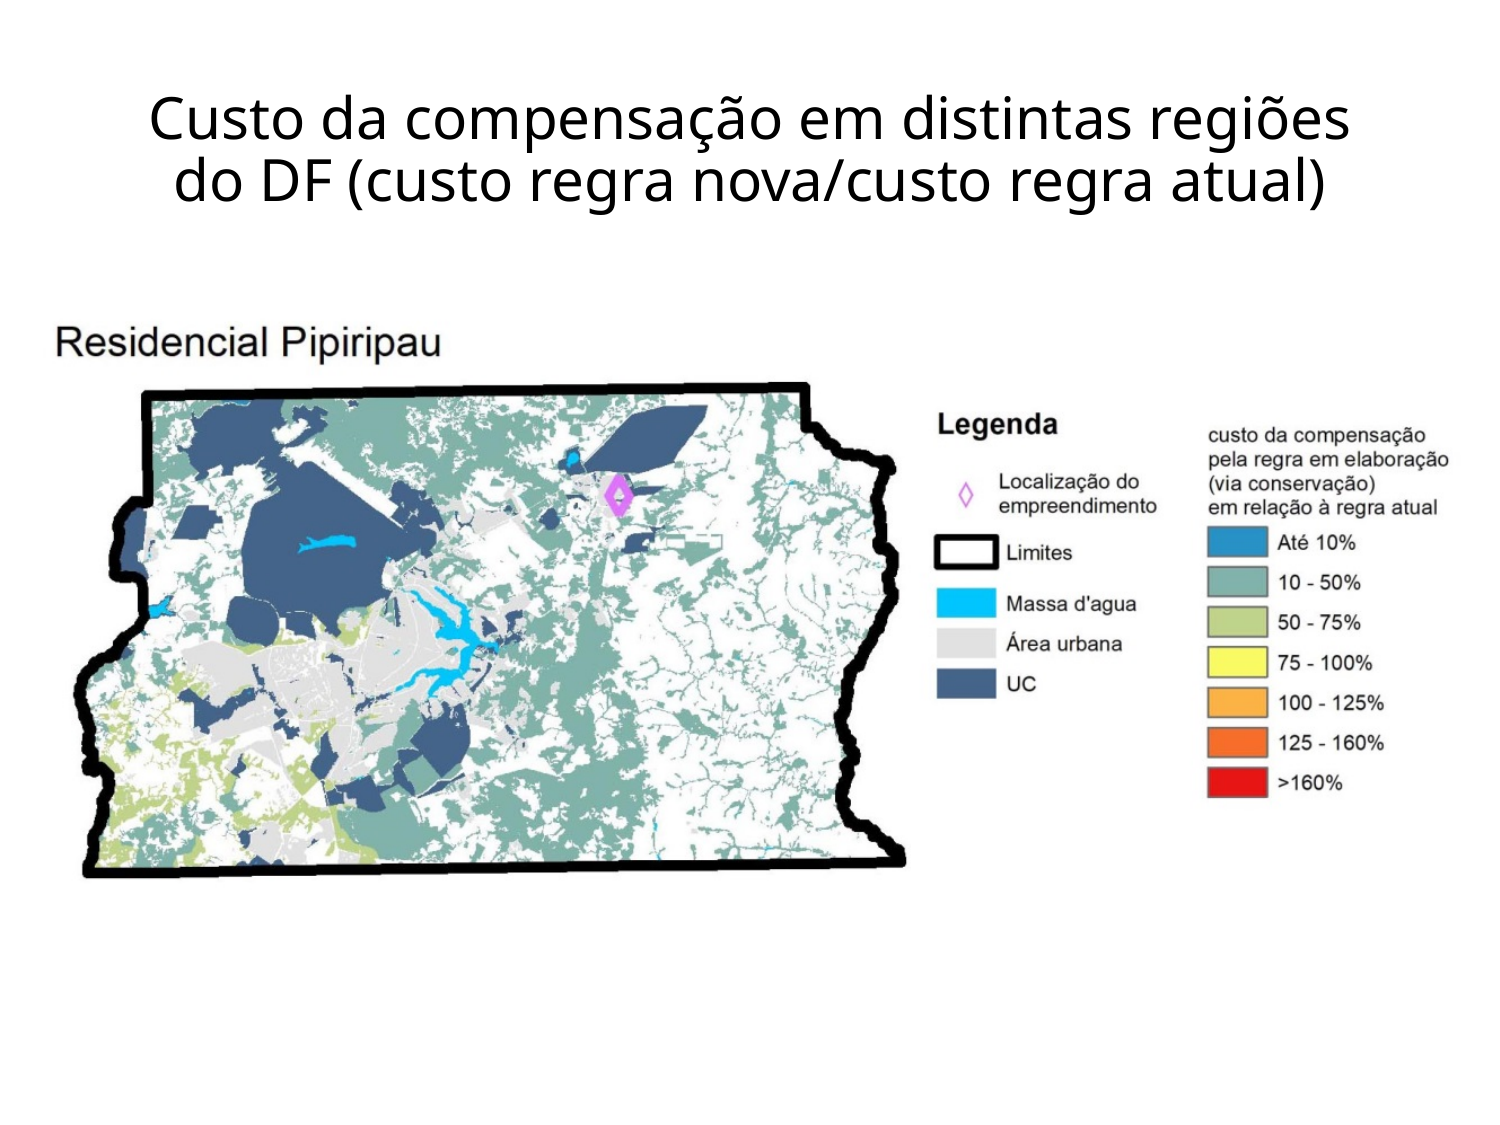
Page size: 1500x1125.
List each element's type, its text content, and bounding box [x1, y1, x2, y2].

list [17, 267, 1483, 1000]
title Custo da compensação em distintas regiões do DF (custo regra nova/custo regra atual) [103, 59, 1397, 244]
